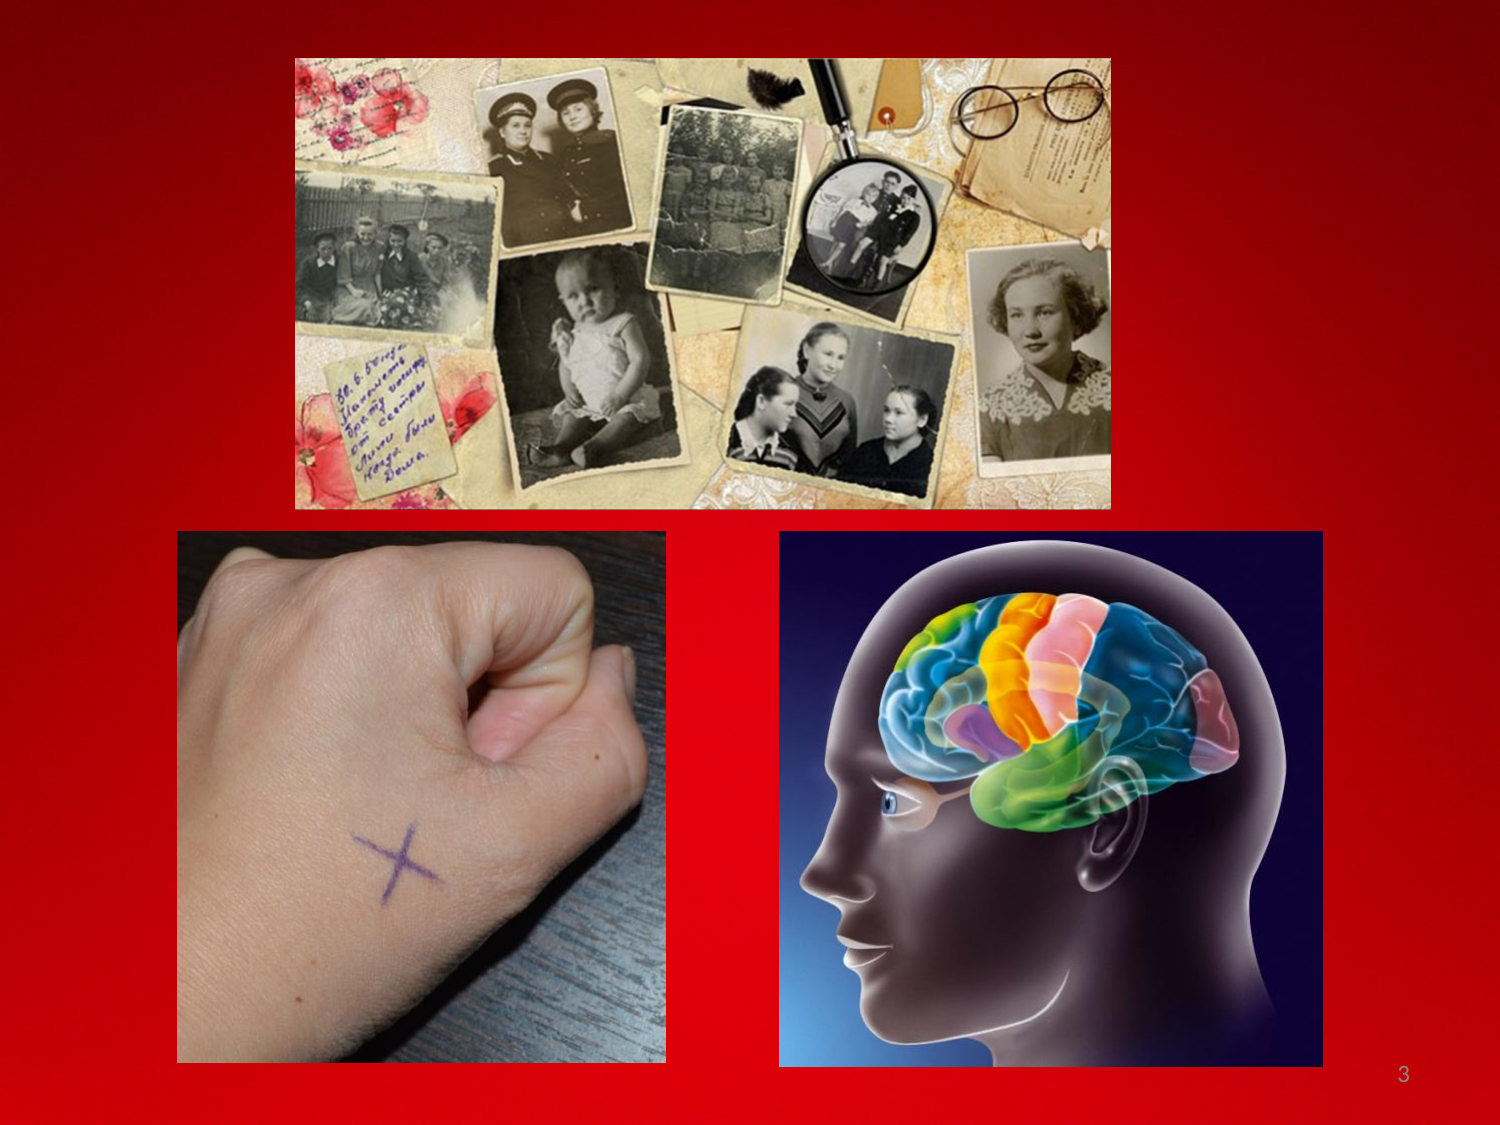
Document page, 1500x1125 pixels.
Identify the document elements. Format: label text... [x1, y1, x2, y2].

slide_number 3 [1074, 1042, 1425, 1103]
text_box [176, 58, 1324, 1067]
picture [0, 0, 1500, 1125]
